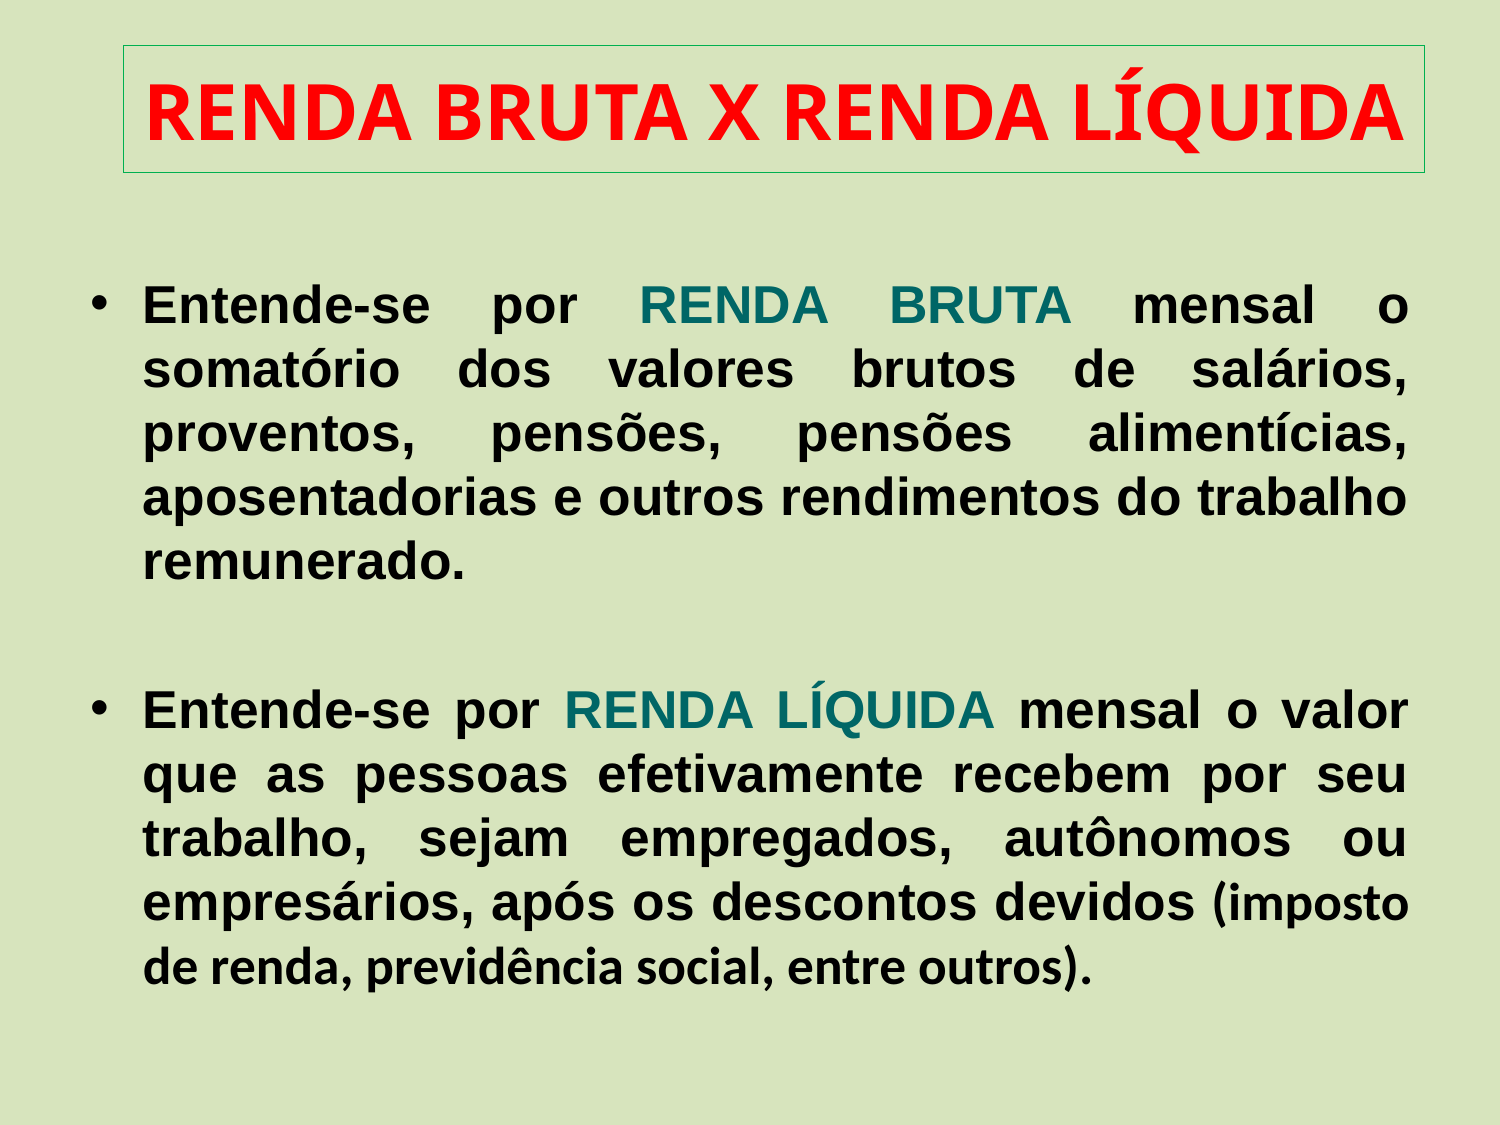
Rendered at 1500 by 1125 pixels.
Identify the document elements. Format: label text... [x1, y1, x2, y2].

text_box RENDA BRUTA X RENDA LÍQUIDA [123, 45, 1425, 173]
list Entende-se por RENDA BRUTA mensal o somatório dos valores brutos de salários, proventos, pensões, pensões alimentícias, aposentadorias e outros rendimentos do trabalho remunerado. Entende-se por RENDA LÍQUIDA mensal o valor que as pessoas efetivamente recebem por seu trabalho, sejam empregados, autônomos ou empresários, após os descontos devidos (imposto de renda, previdência social, entre outros). [75, 262, 1425, 1005]
